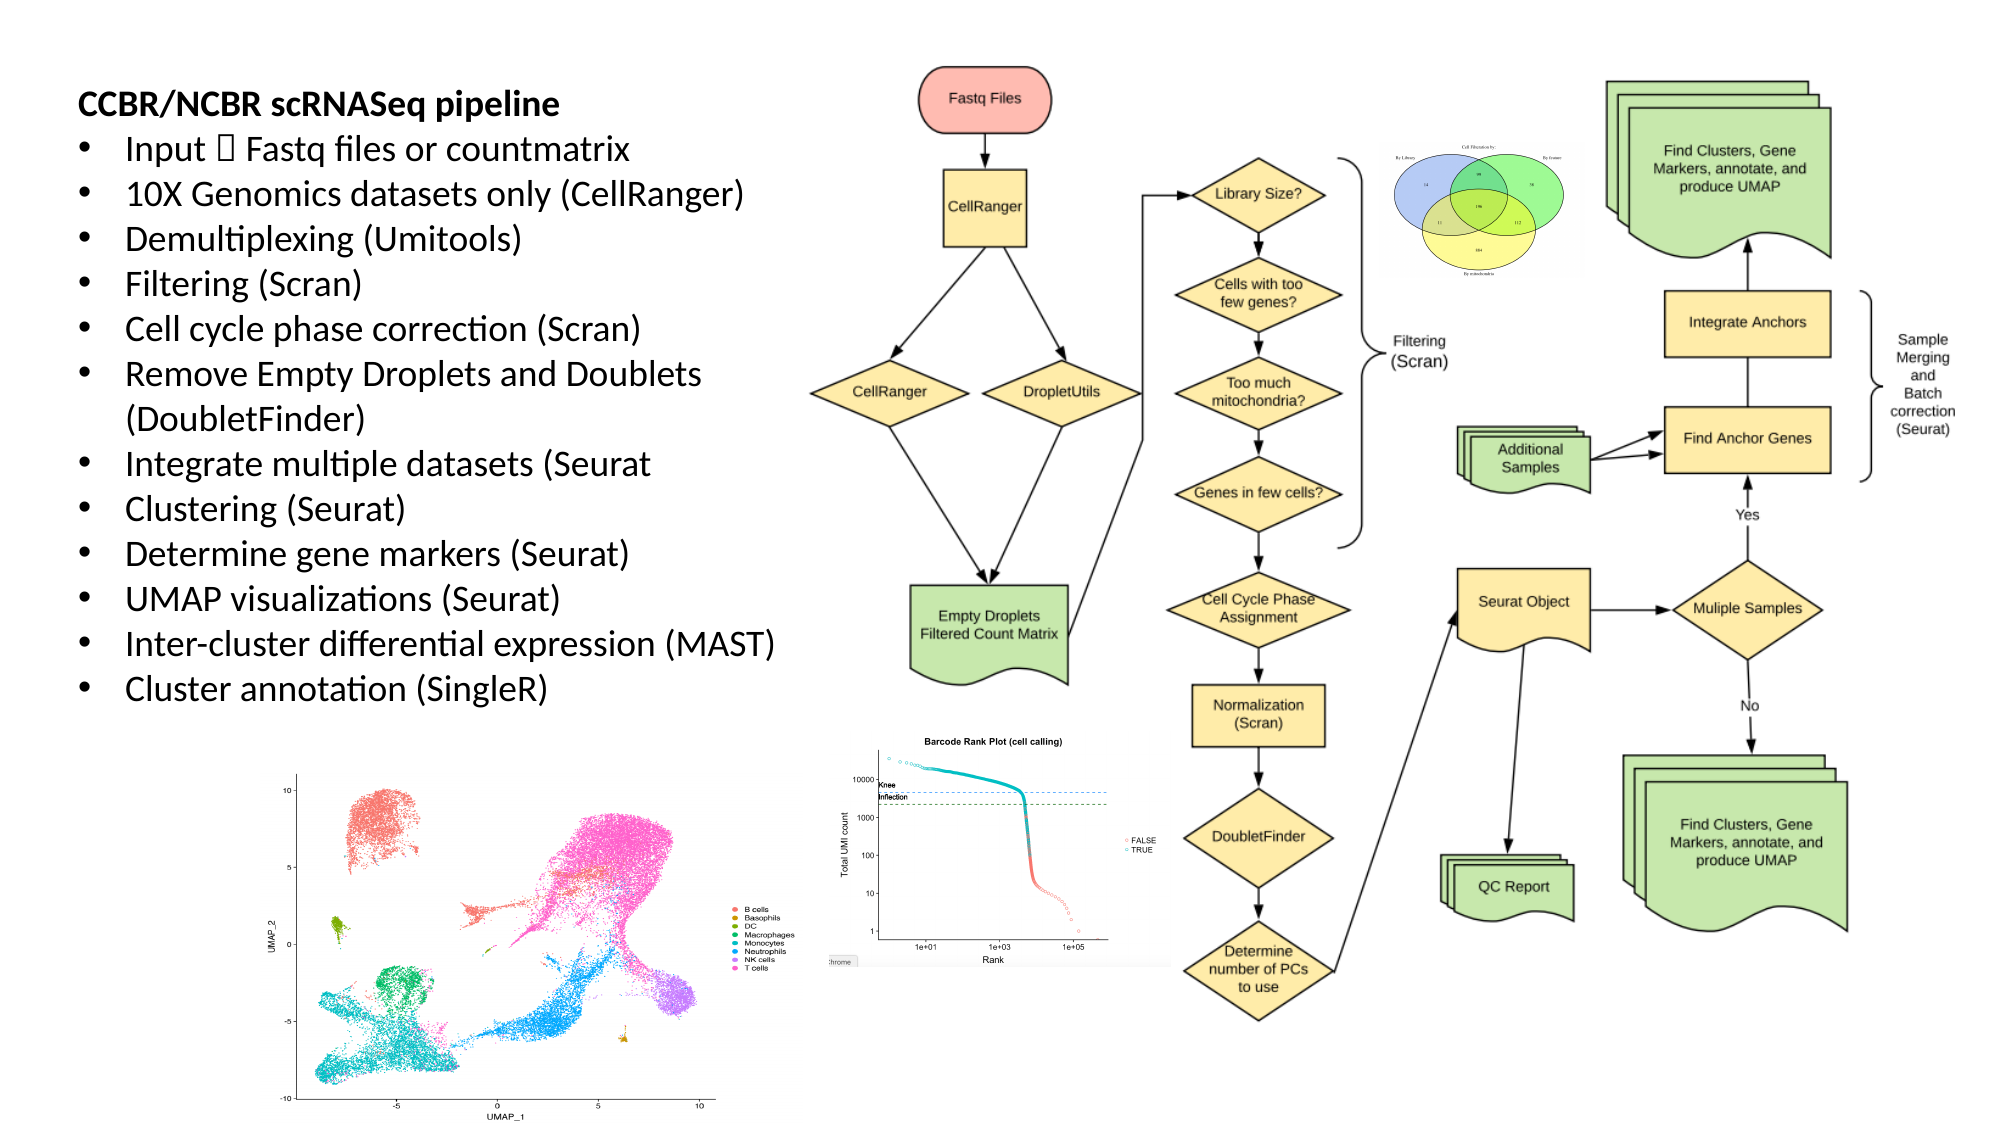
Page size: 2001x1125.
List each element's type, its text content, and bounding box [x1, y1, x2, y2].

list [734, 43, 2000, 1039]
picture [1379, 141, 1585, 278]
text_box CCBR/NCBR scRNASeq pipeline Input  Fastq files or countmatrix 10X Genomics datasets only (CellRanger) Demultiplexing (Umitools) Filtering (Scran) Cell cycle phase correction (Scran) Remove Empty Droplets and Doublets (DoubletFinder) Integrate multiple datasets (Seurat Clustering (Seurat) Determine gene markers (Seurat) UMAP visualizations (Seurat) Inter-cluster differential expression (MAST) Cluster annotation (SingleR) [63, 71, 734, 717]
picture [260, 770, 803, 1125]
picture [829, 731, 1171, 967]
